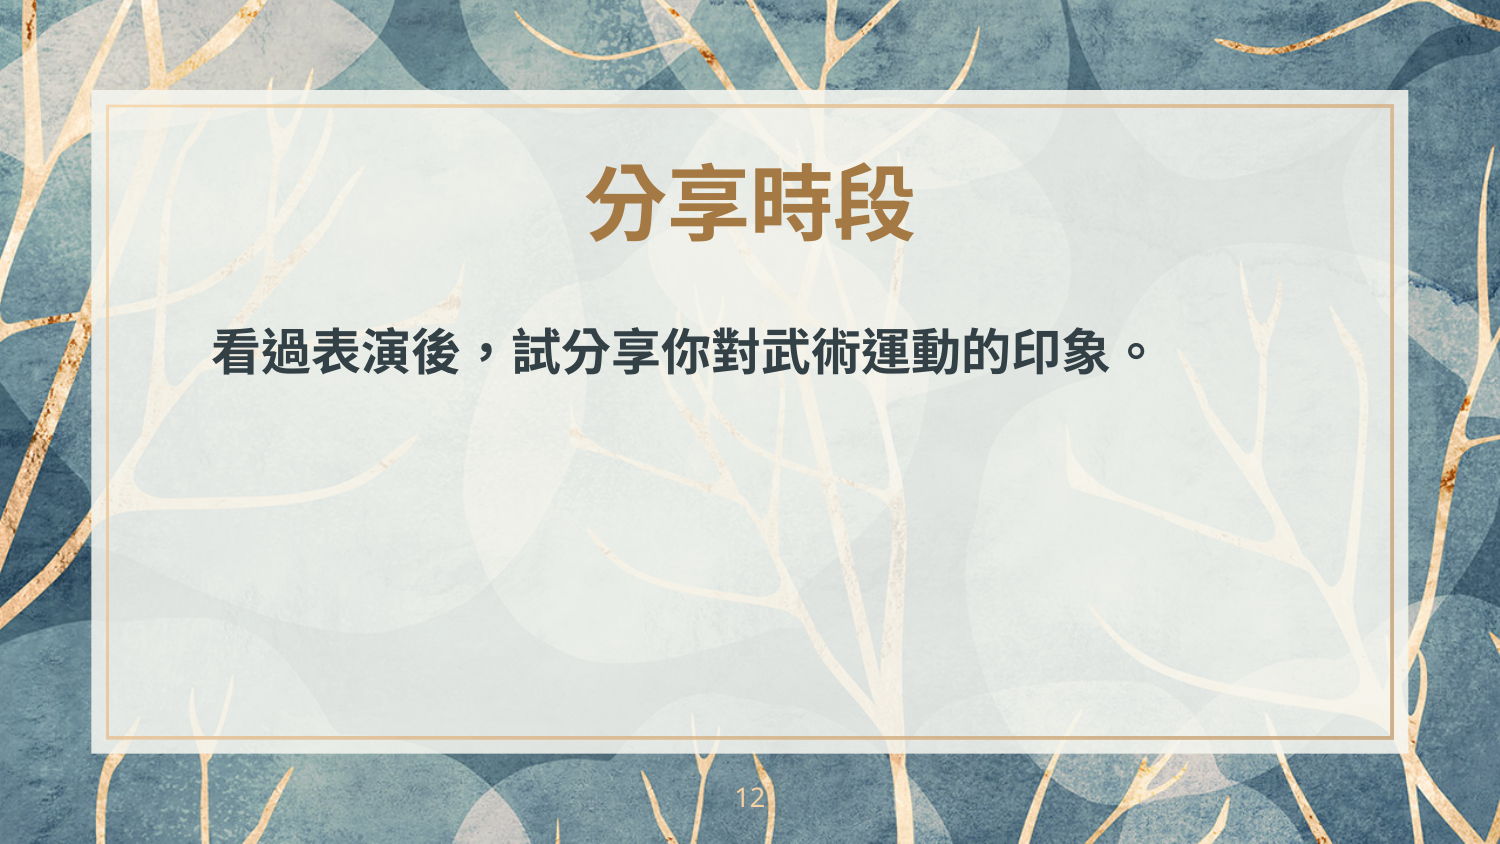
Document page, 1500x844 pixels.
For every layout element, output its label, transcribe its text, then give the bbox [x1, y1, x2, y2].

title 分享時段 [150, 151, 1351, 299]
picture [0, 0, 1500, 844]
subtitle 看過表演後，試分享你對武術運動的印象。 [211, 249, 1351, 550]
slide_number 12 [705, 753, 795, 844]
